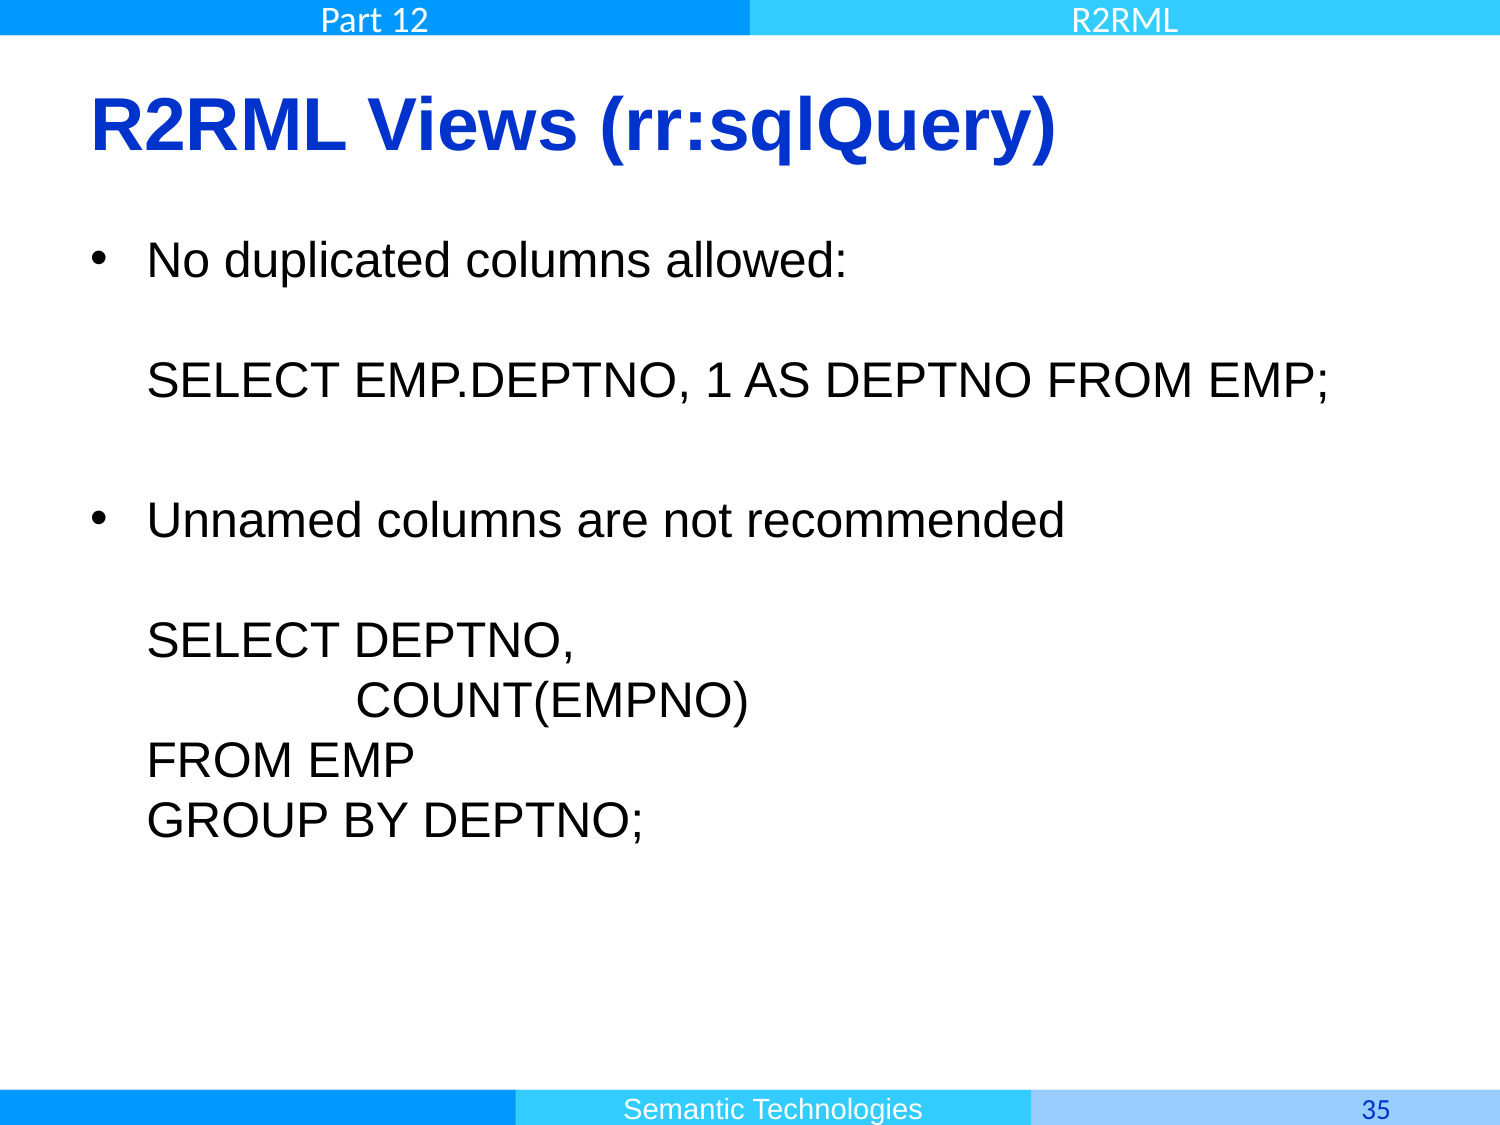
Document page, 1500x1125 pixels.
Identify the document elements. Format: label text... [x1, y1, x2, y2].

title R2RML Views (rr:sqlQuery) [75, 45, 1425, 197]
list No duplicated columns allowed: SELECT EMP.DEPTNO, 1 AS DEPTNO FROM EMP; Unnamed columns are not recommended SELECT DEPTNO, COUNT(EMPNO) FROM EMP GROUP BY DEPTNO; [75, 220, 1425, 1005]
